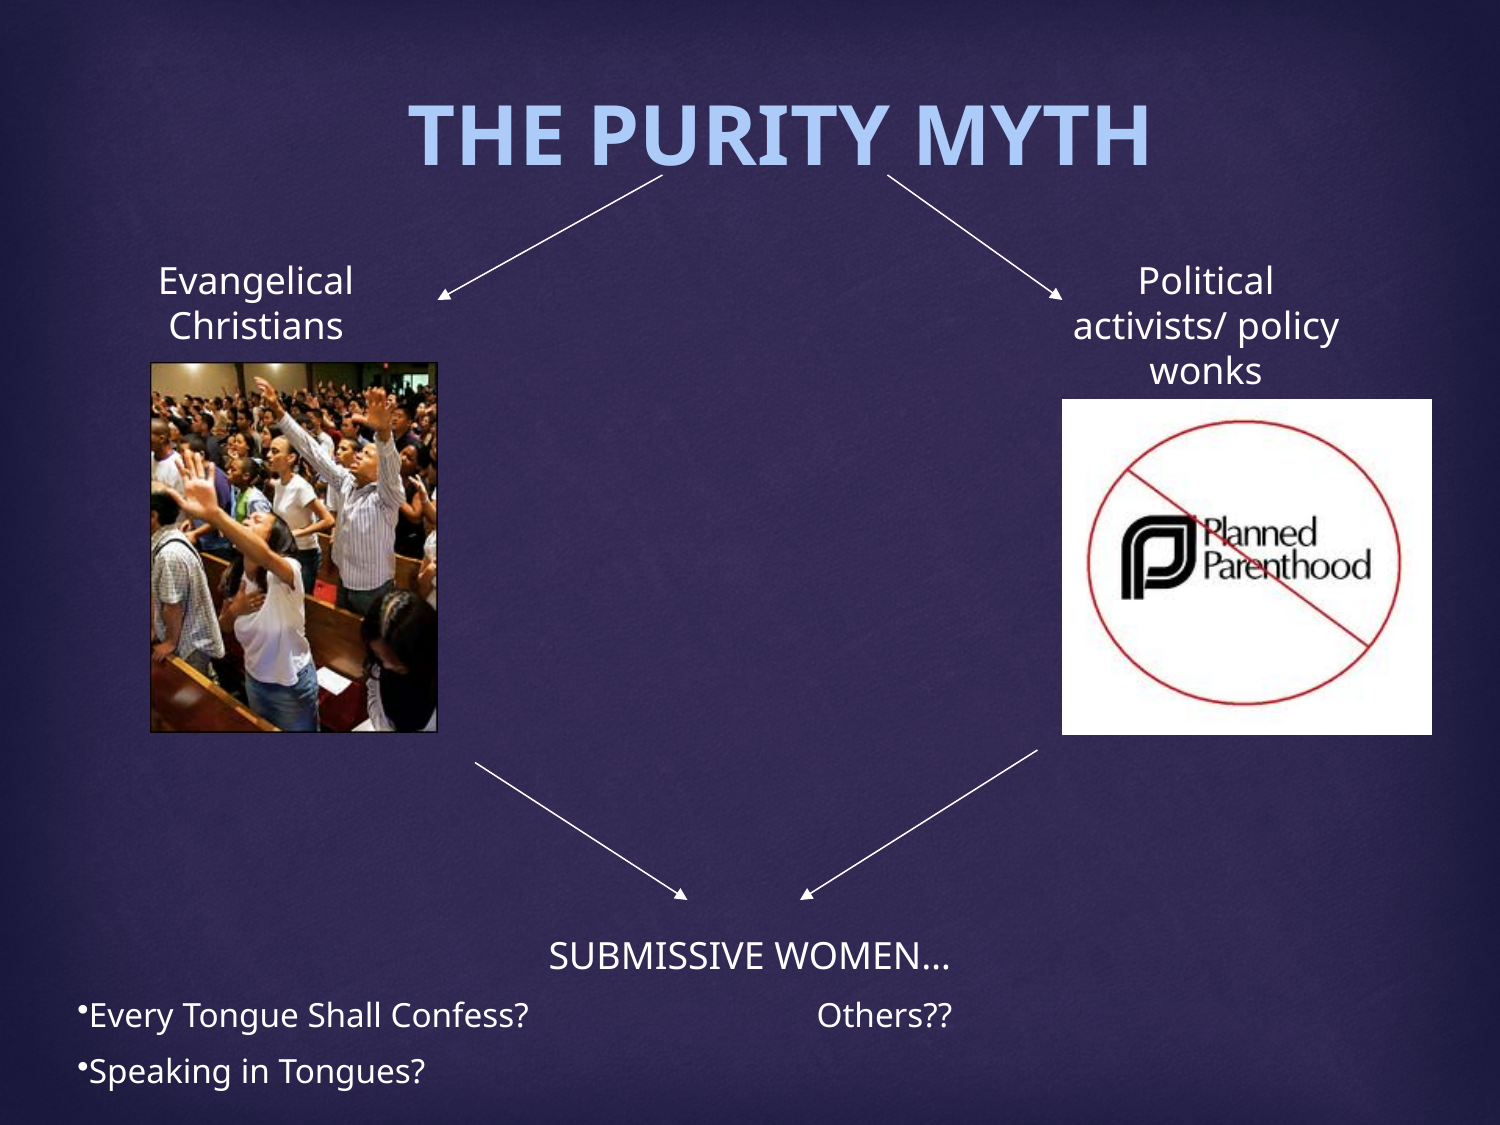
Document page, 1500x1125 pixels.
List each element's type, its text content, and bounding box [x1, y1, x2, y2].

picture [149, 361, 438, 734]
text_box Evangelical Christians [74, 249, 438, 355]
picture [1061, 399, 1432, 735]
text_box Political activists/ policy wonks [1049, 249, 1363, 400]
text_box SUBMISSIVE WOMEN… Every Tongue Shall Confess? Others?? Speaking in Tongues? [62, 924, 1438, 1098]
text_box [437, 174, 663, 300]
text_box [887, 174, 1063, 300]
text_box THE PURITY MYTH [149, 75, 1413, 190]
text_box [799, 749, 1038, 901]
text_box [474, 762, 688, 901]
